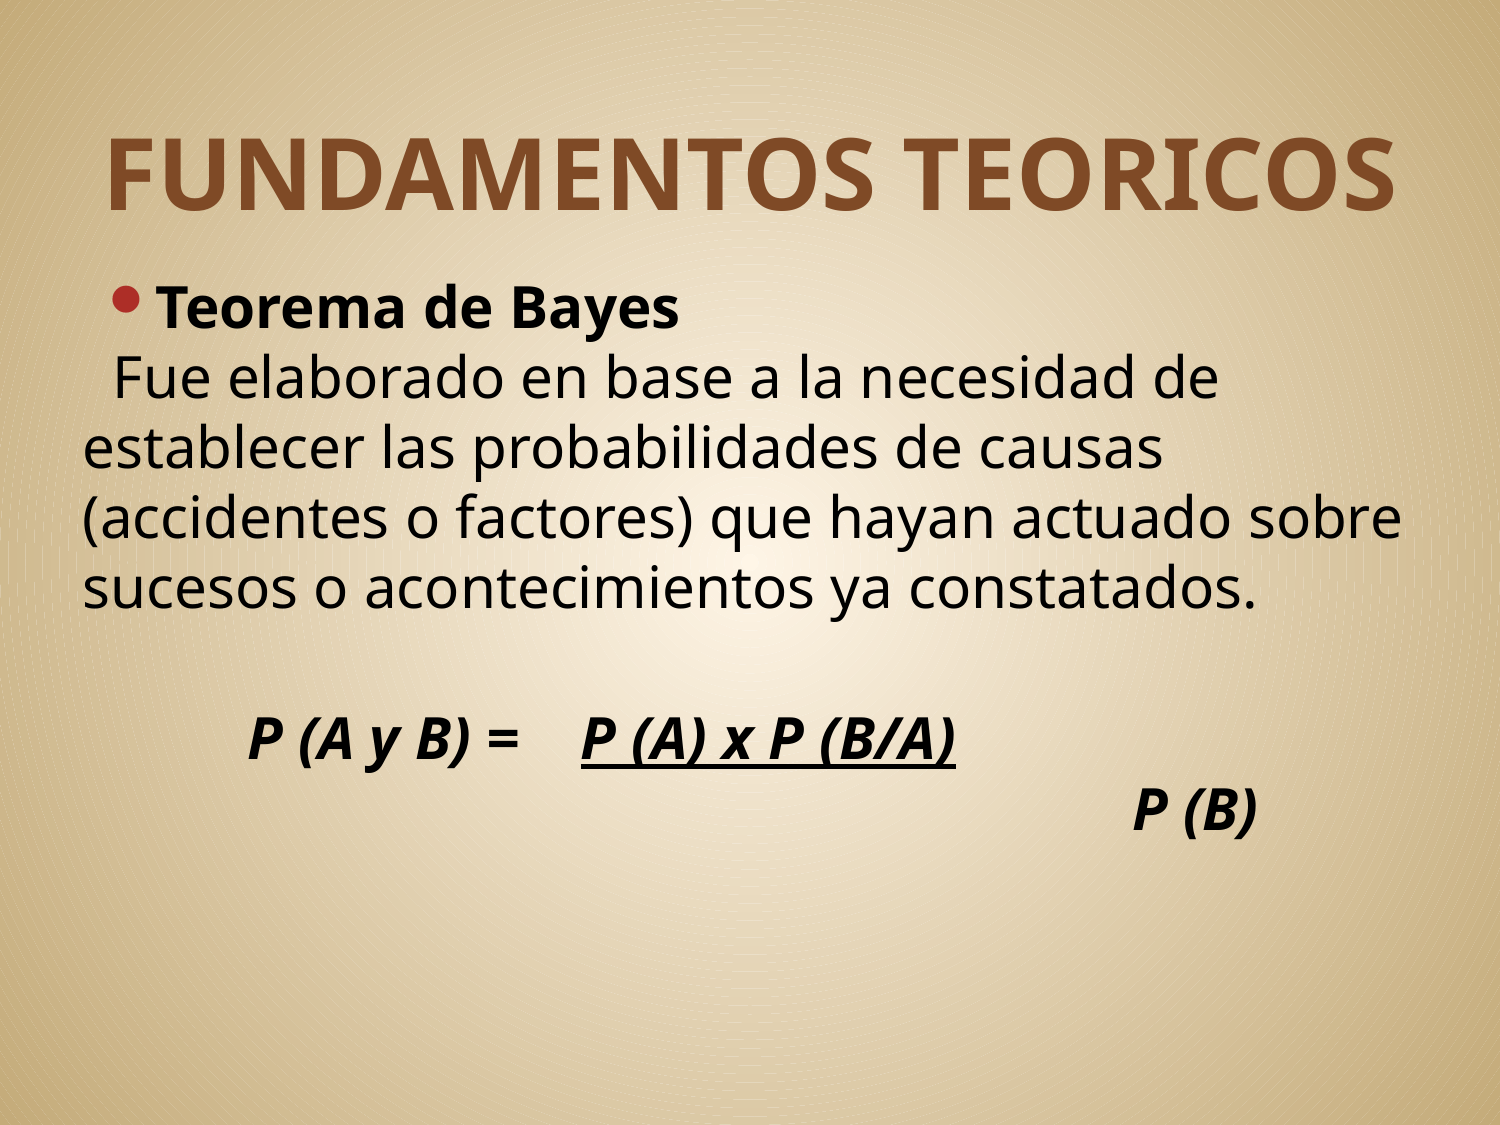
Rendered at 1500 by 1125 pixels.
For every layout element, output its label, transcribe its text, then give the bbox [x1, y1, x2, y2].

list Teorema de Bayes Fue elaborado en base a la necesidad de establecer las probabilidades de causas (accidentes o factores) que hayan actuado sobre sucesos o acontecimientos ya constatados. P (A y B) = P (A) x P (B/A) P (B) [74, 262, 1426, 1006]
title FUNDAMENTOS TEORICOS [75, 50, 1425, 238]
